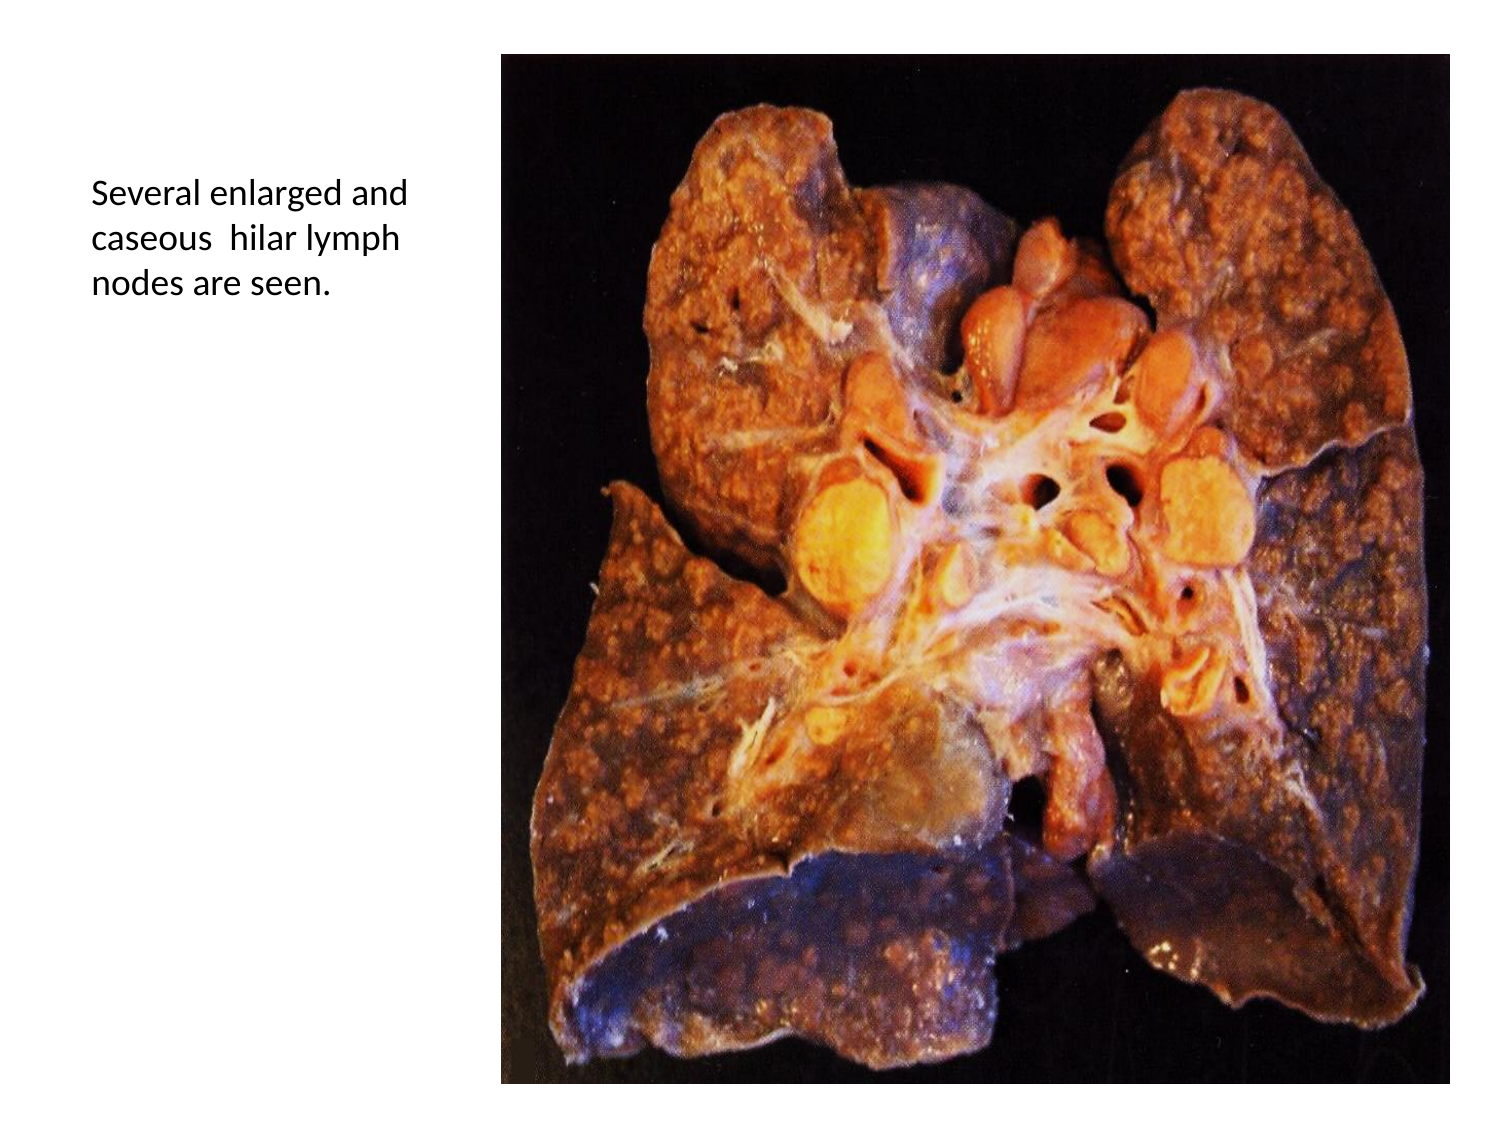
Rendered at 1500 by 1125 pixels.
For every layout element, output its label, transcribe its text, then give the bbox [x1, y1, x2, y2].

text_box Several enlarged and caseous hilar lymph nodes are seen. [76, 160, 455, 311]
picture [501, 54, 1450, 1085]
